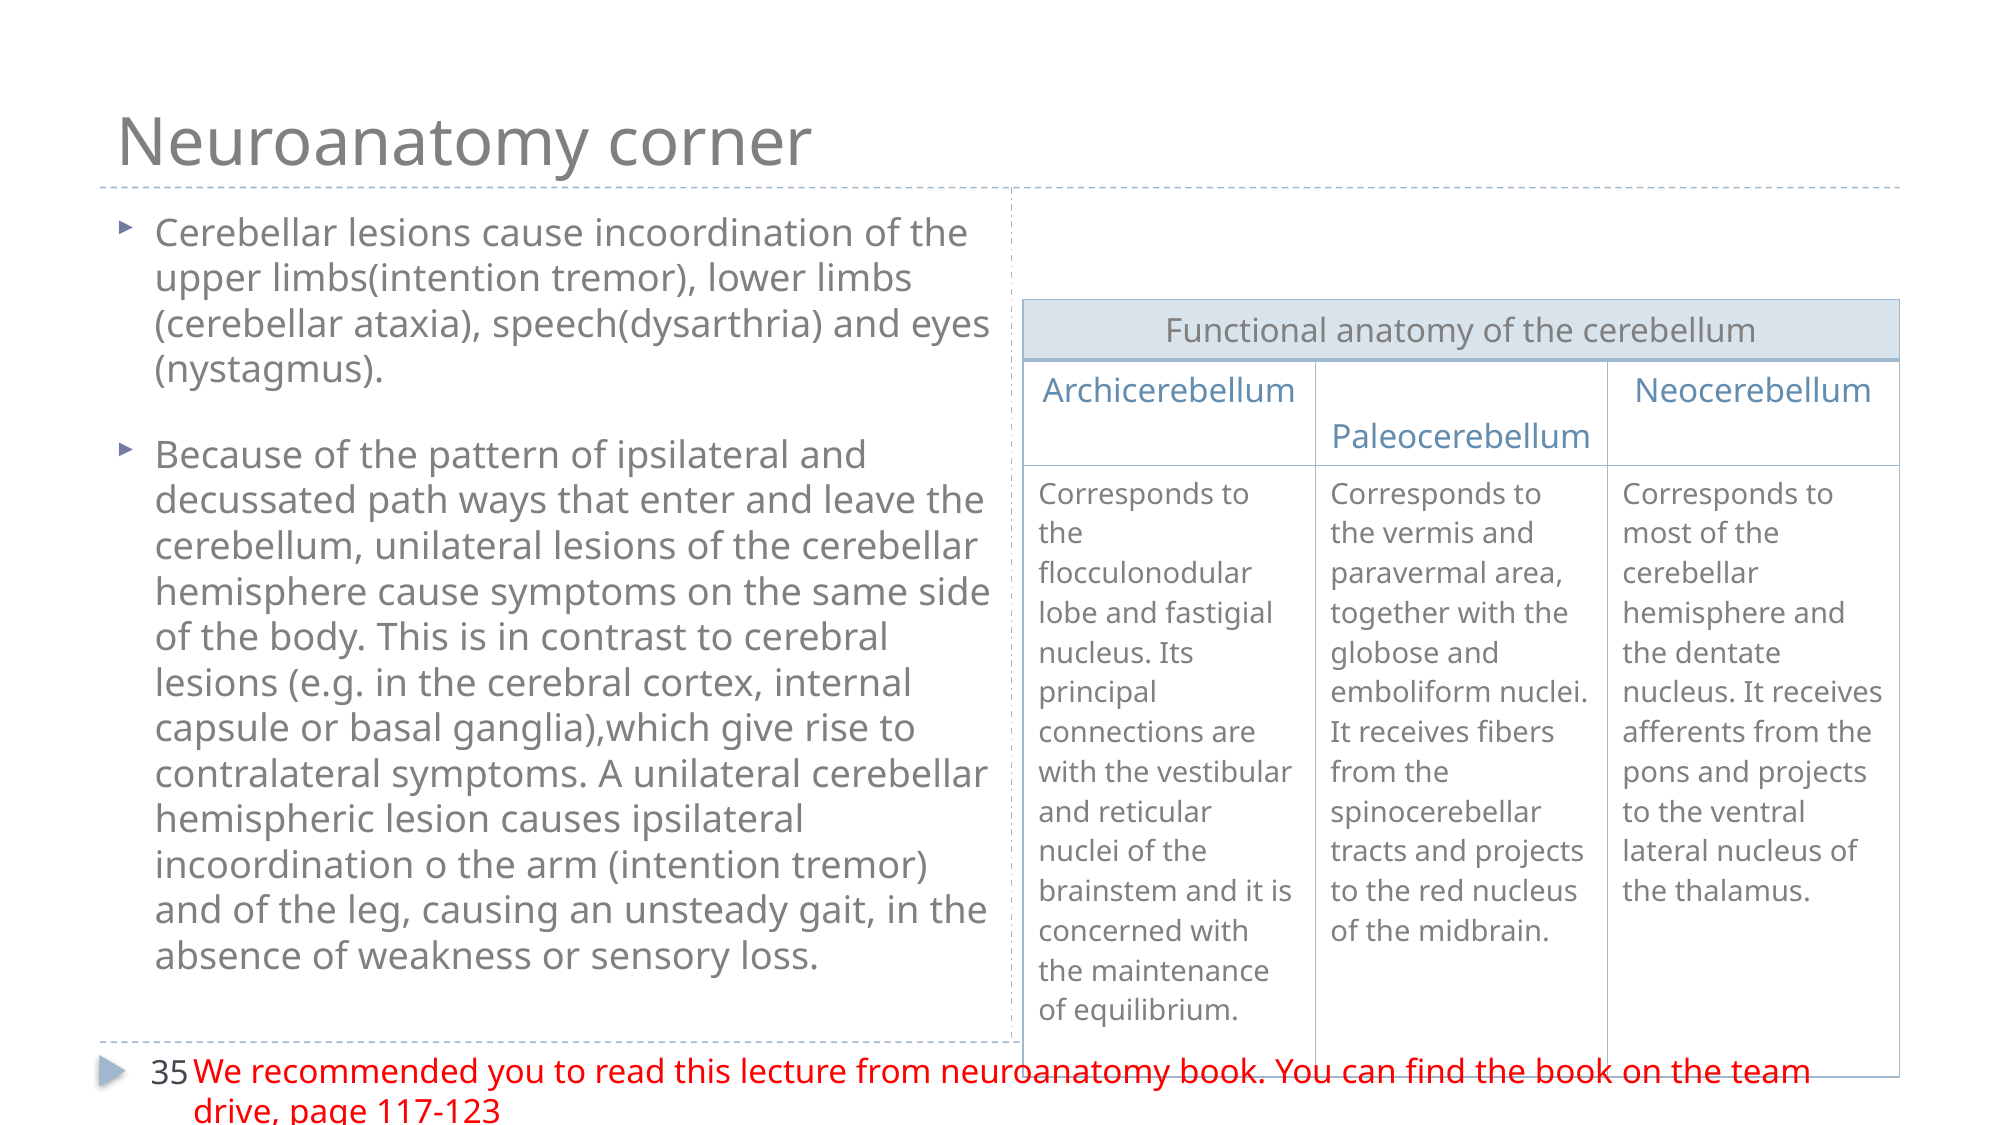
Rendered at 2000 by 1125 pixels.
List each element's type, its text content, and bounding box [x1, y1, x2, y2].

text_box We recommended you to read this lecture from neuroanatomy book. You can find the book on the team drive, page 117-123 [178, 1042, 1899, 1125]
list Cerebellar lesions cause incoordination of the upper limbs(intention tremor), lower limbs (cerebellar ataxia), speech(dysarthria) and eyes (nystagmus). Because of the pattern of ipsilateral and decussated path ways that enter and leave the cerebellum, unilateral lesions of the cerebellar hemisphere cause symptoms on the same side of the body. This is in contrast to cerebral lesions (e.g. in the cerebral cortex, internal capsule or basal ganglia),which give rise to contralateral symptoms. A unilateral cerebellar hemispheric lesion causes ipsilateral incoordination o the arm (intention tremor) and of the leg, causing an unsteady gait, in the absence of weakness or sensory loss. [99, 200, 1006, 1010]
title Neuroanatomy corner [99, 24, 1900, 188]
table_cell Corresponds to most of the cerebellar hemisphere and the dentate nucleus. It receives afferents from the pons and projects to the ventral lateral nucleus of the thalamus. [1608, 466, 1899, 1042]
table_cell Archicerebellum [1024, 362, 1315, 465]
slide_number 35 [133, 1042, 178, 1103]
table_cell Neocerebellum [1608, 362, 1899, 465]
table_cell Paleocerebellum [1316, 362, 1607, 465]
table_cell Corresponds to the flocculonodular lobe and fastigial nucleus. Its principal connections are with the vestibular and reticular nuclei of the brainstem and it is concerned with the maintenance of equilibrium. [1024, 466, 1315, 1042]
table_header Functional anatomy of the cerebellum [1024, 300, 1899, 358]
table_cell Corresponds to the vermis and paravermal area, together with the globose and emboliform nuclei. It receives fibers from the spinocerebellar tracts and projects to the red nucleus of the midbrain. [1316, 466, 1607, 1042]
